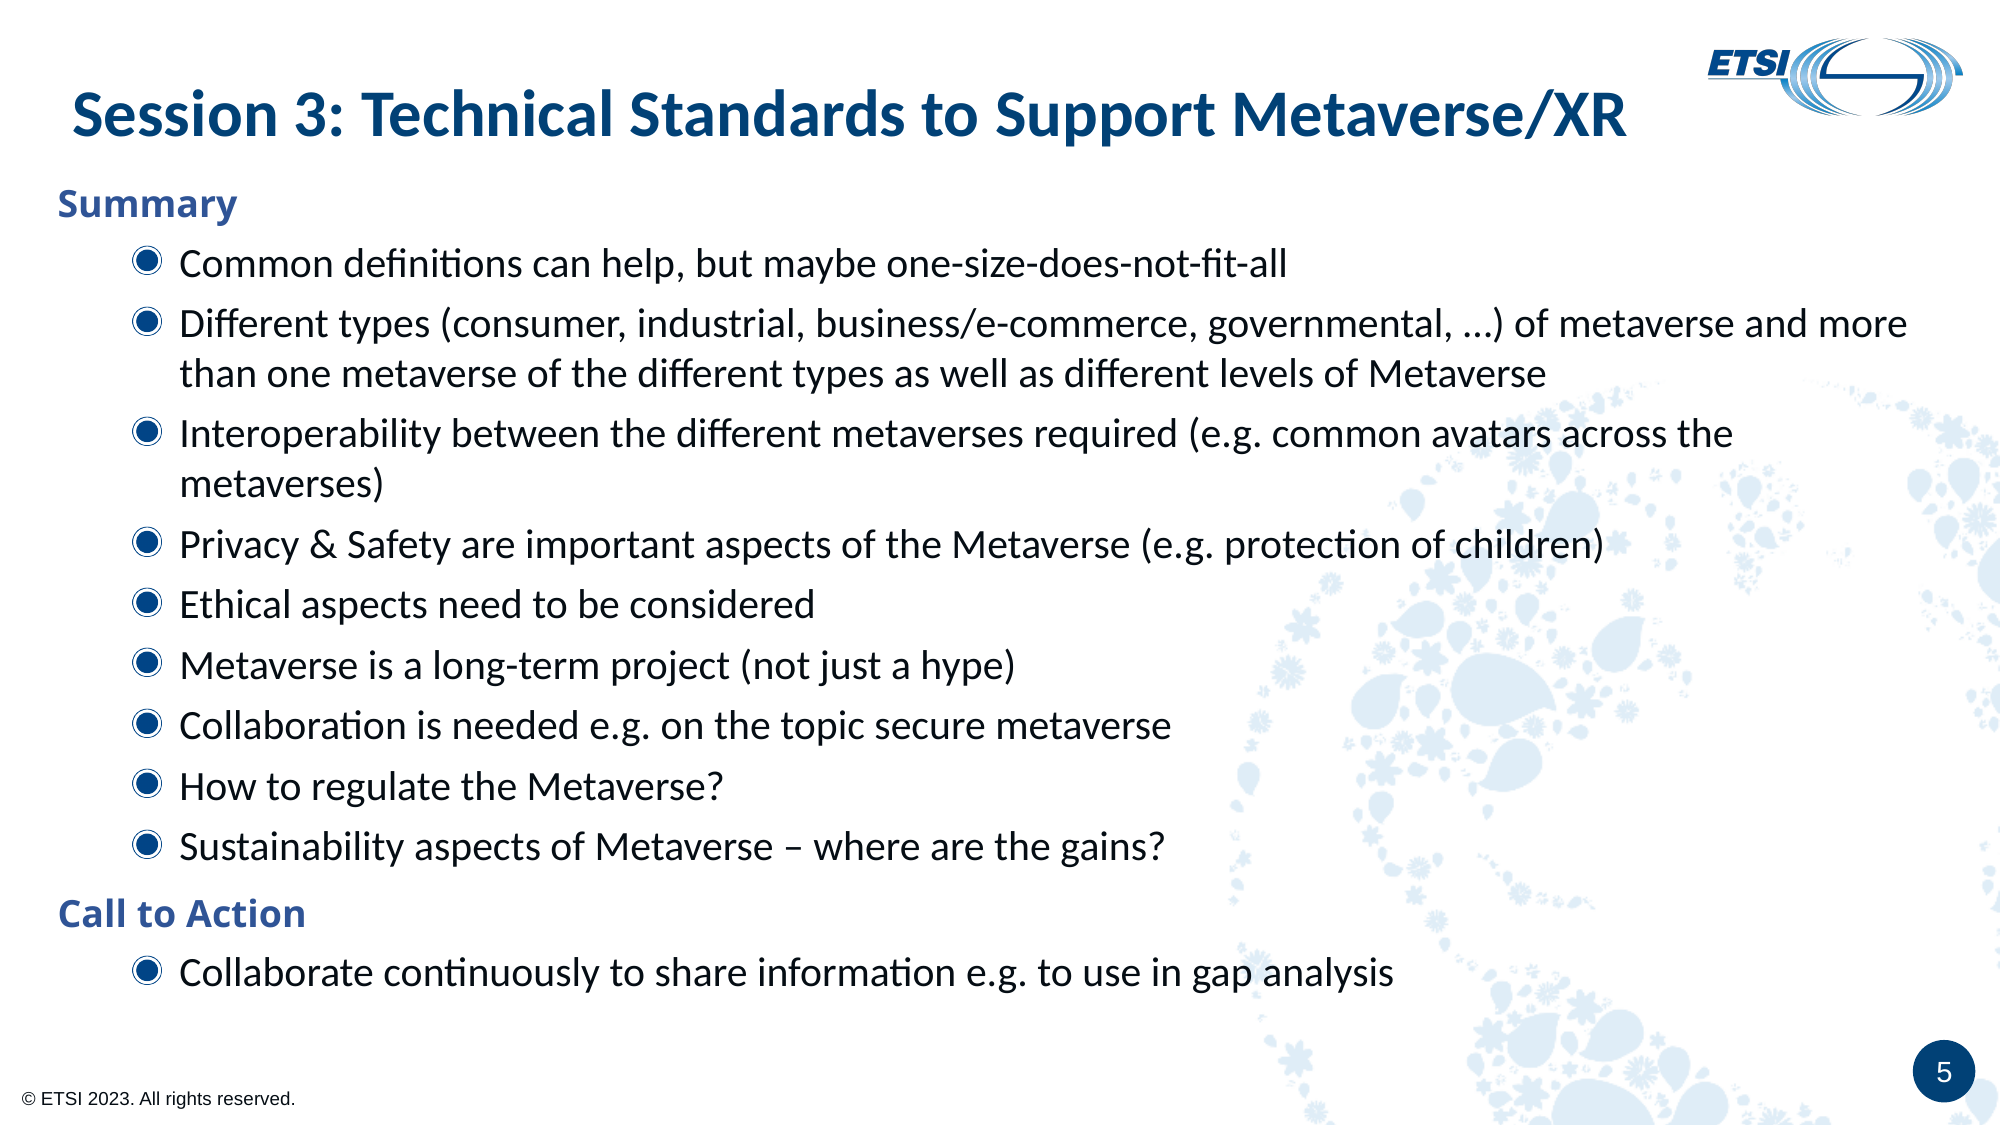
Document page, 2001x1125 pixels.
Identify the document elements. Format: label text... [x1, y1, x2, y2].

picture [1705, 35, 1967, 118]
picture [132, 526, 162, 557]
picture [132, 708, 162, 738]
picture [132, 829, 162, 859]
picture [132, 647, 162, 677]
list Summary Common definitions can help, but maybe one-size-does-not-fit-all Different types (consumer, industrial, business/e-commerce, governmental, …) of metaverse and more than one metaverse of the different types as well as different levels of Metaverse Interoperability between the different metaverses required (e.g. common avatars across the metaverses) Privacy & Safety are important aspects of the Metaverse (e.g. protection of children) Ethical aspects need to be considered Metaverse is a long-term project (not just a hype) Collaboration is needed e.g. on the topic secure metaverse How to regulate the Metaverse? Sustainability aspects of Metaverse – where are the gains? Call to Action Collaborate continuously to share information e.g. to use in gap analysis [57, 172, 1949, 1082]
picture [132, 768, 162, 798]
picture [132, 245, 162, 275]
slide_number 5 [1894, 1040, 1995, 1103]
picture [132, 416, 162, 446]
picture [132, 587, 162, 617]
title Session 3: Technical Standards to Support Metaverse/XR [57, 71, 1785, 172]
picture [132, 306, 162, 336]
picture [132, 955, 162, 985]
